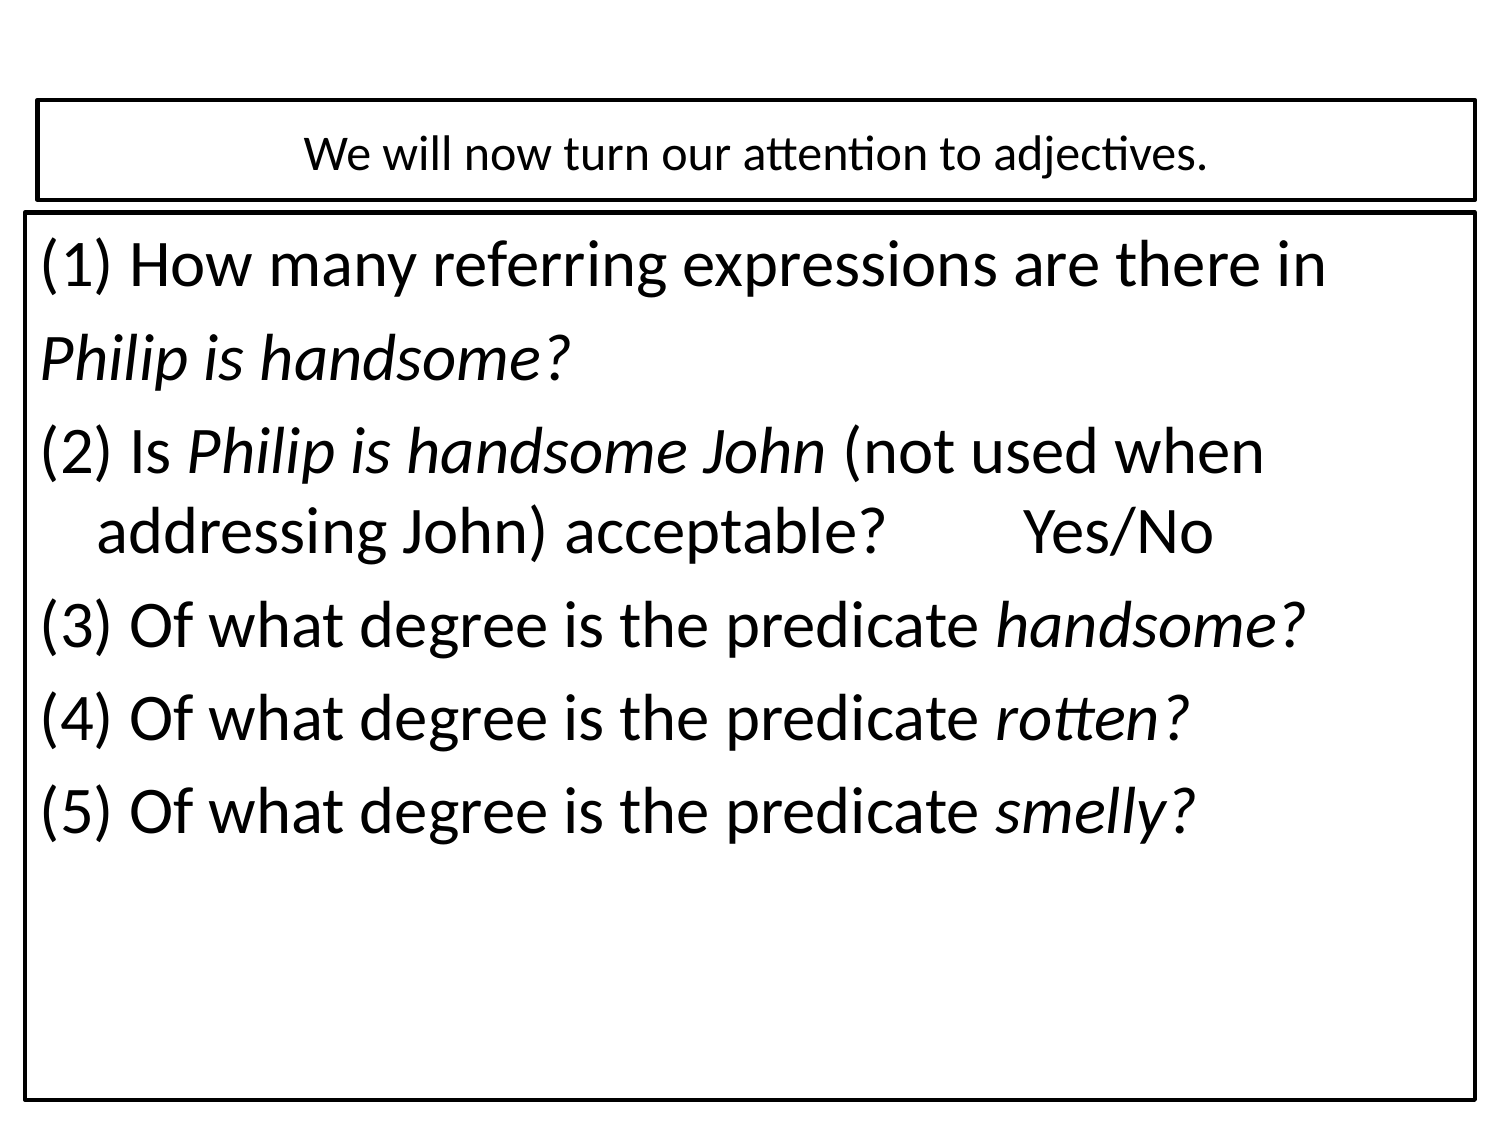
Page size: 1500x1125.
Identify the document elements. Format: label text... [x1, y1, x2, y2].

title We will now turn our attention to adjectives. [35, 98, 1477, 202]
list (1) How many referring expressions are there in Philip is handsome? (2) Is Philip is handsome John (not used when addressing John) acceptable? Yes/No (3) Of what degree is the predicate handsome? (4) Of what degree is the predicate rotten? (5) Of what degree is the predicate smelly? [23, 210, 1477, 1102]
